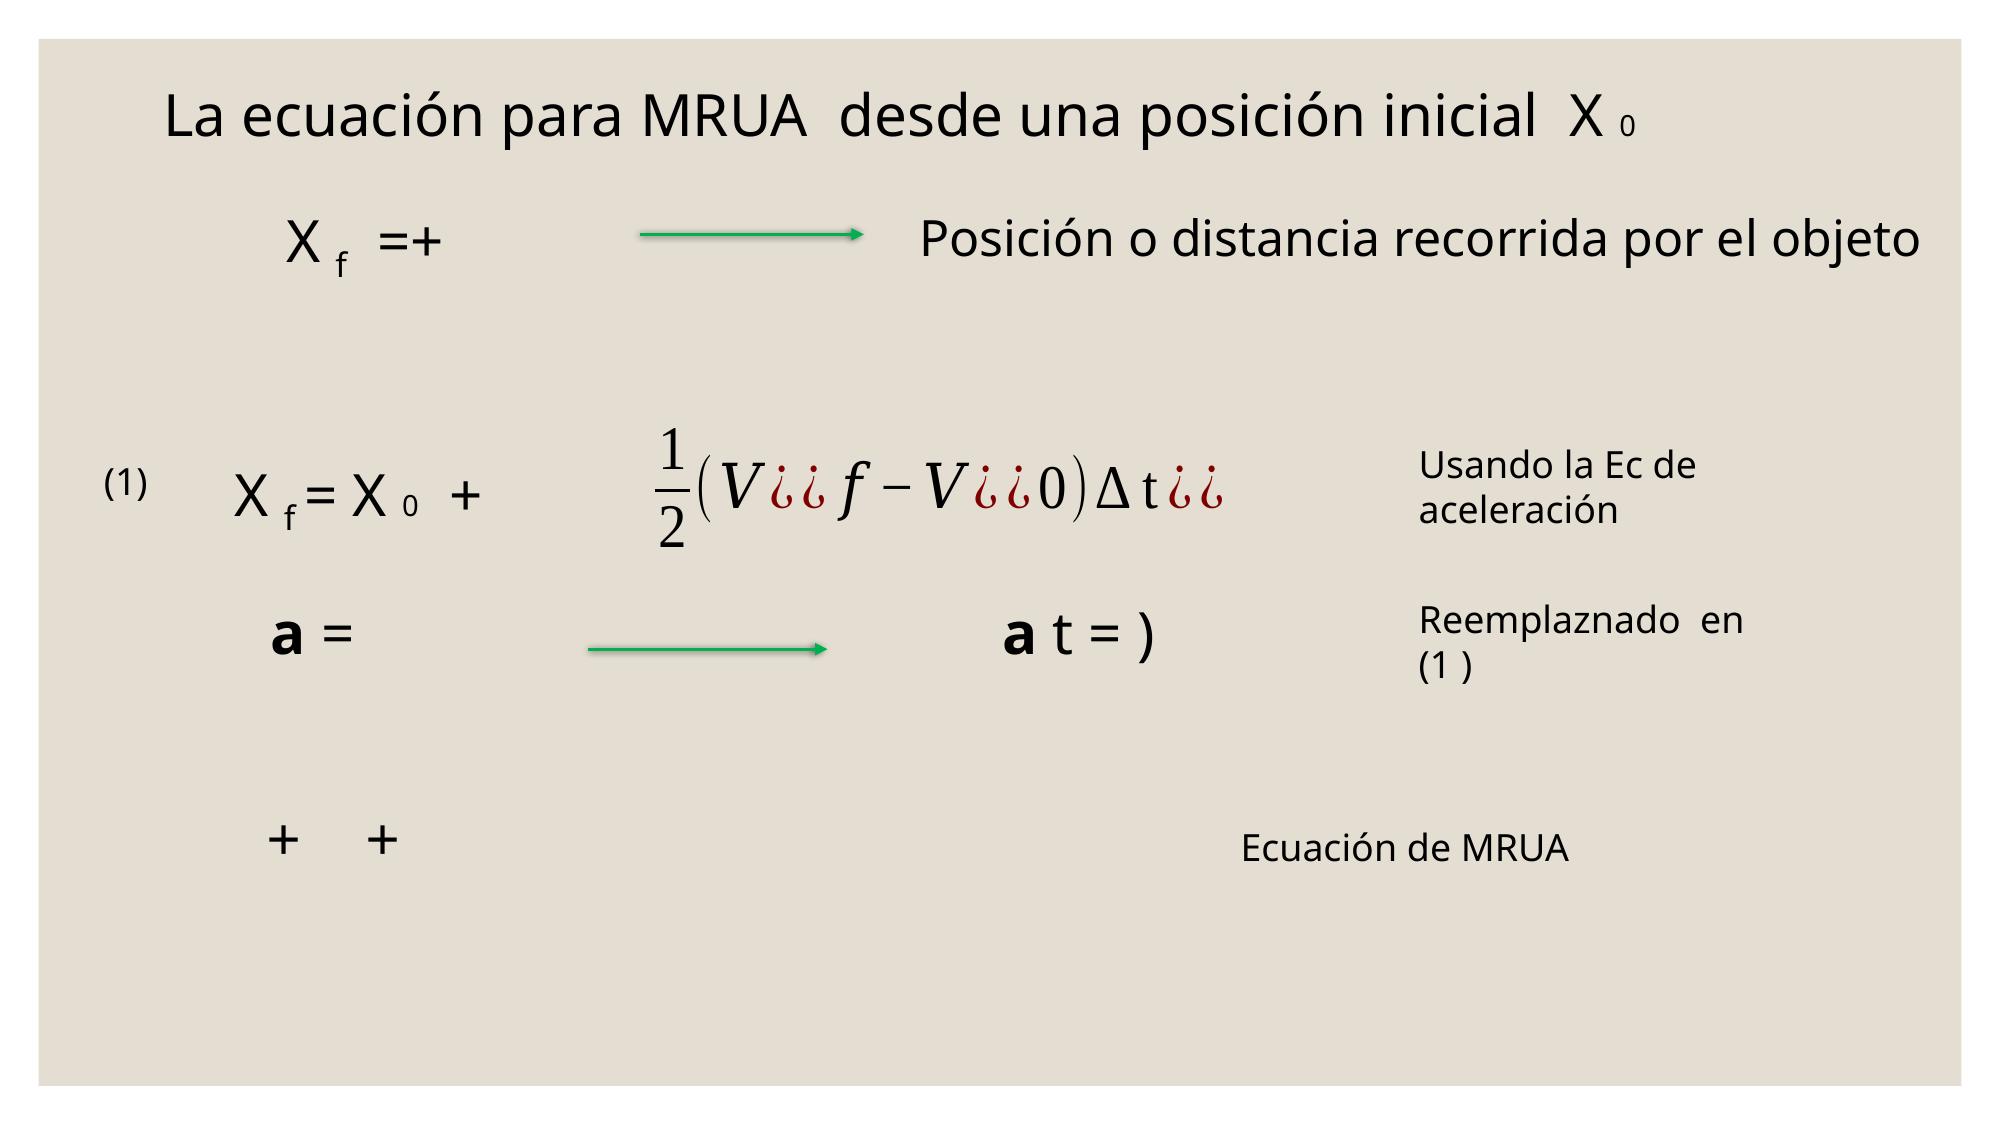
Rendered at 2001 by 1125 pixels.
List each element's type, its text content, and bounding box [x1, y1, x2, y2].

text_box Posición o distancia recorrida por el objeto [904, 198, 1952, 274]
text_box Reemplaznado en (1 ) [1403, 588, 1789, 694]
text_box (1) [88, 450, 188, 510]
text_box La ecuación para MRUA desde una posición inicial X 0 [148, 71, 1651, 156]
text_box Usando la Ec de aceleración [1403, 433, 1789, 539]
text_box Ecuación de MRUA [1225, 816, 1817, 876]
